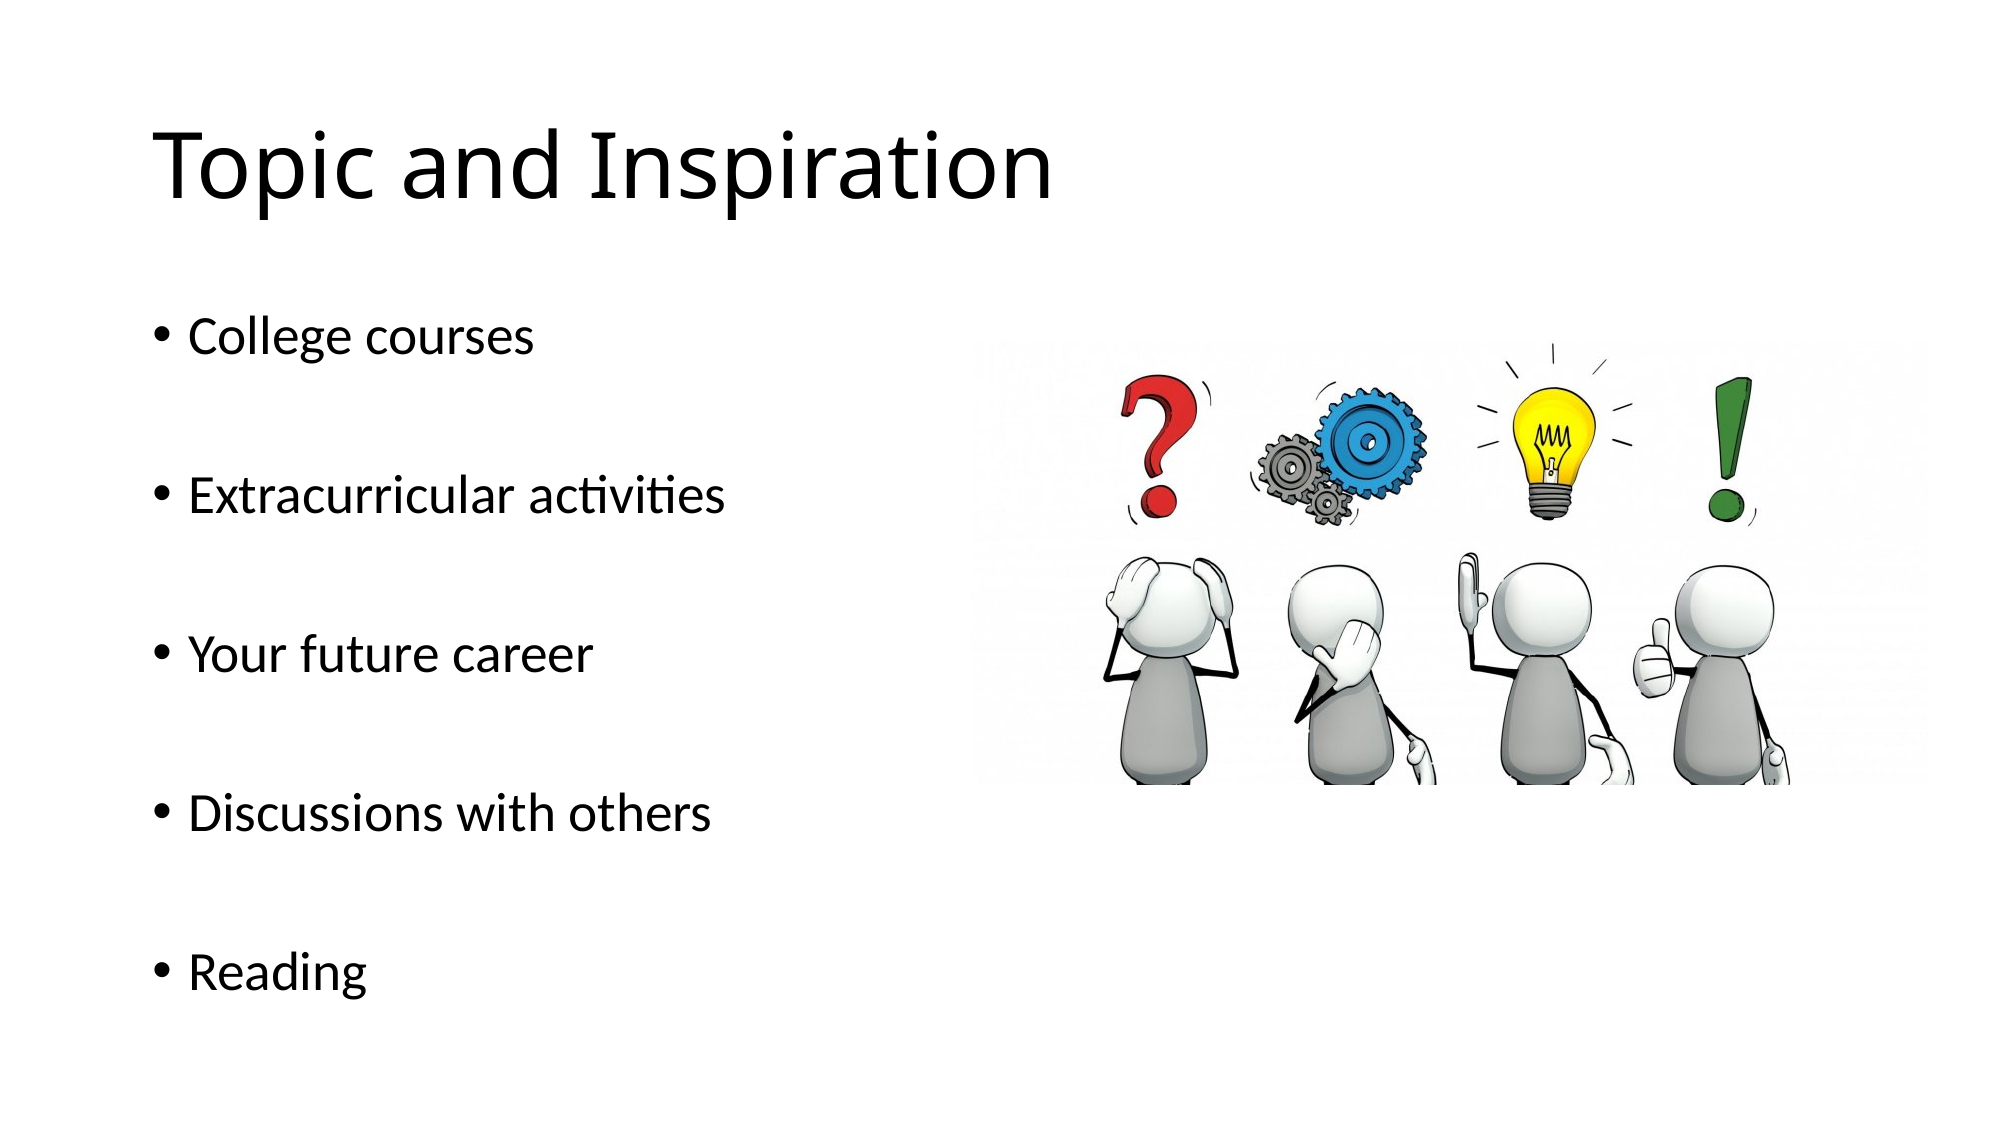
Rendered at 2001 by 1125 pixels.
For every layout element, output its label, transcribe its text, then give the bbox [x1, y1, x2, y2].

title Topic and Inspiration [137, 59, 1863, 278]
picture [971, 340, 1929, 785]
list College courses Extracurricular activities Your future career Discussions with others Reading [137, 299, 1863, 1014]
